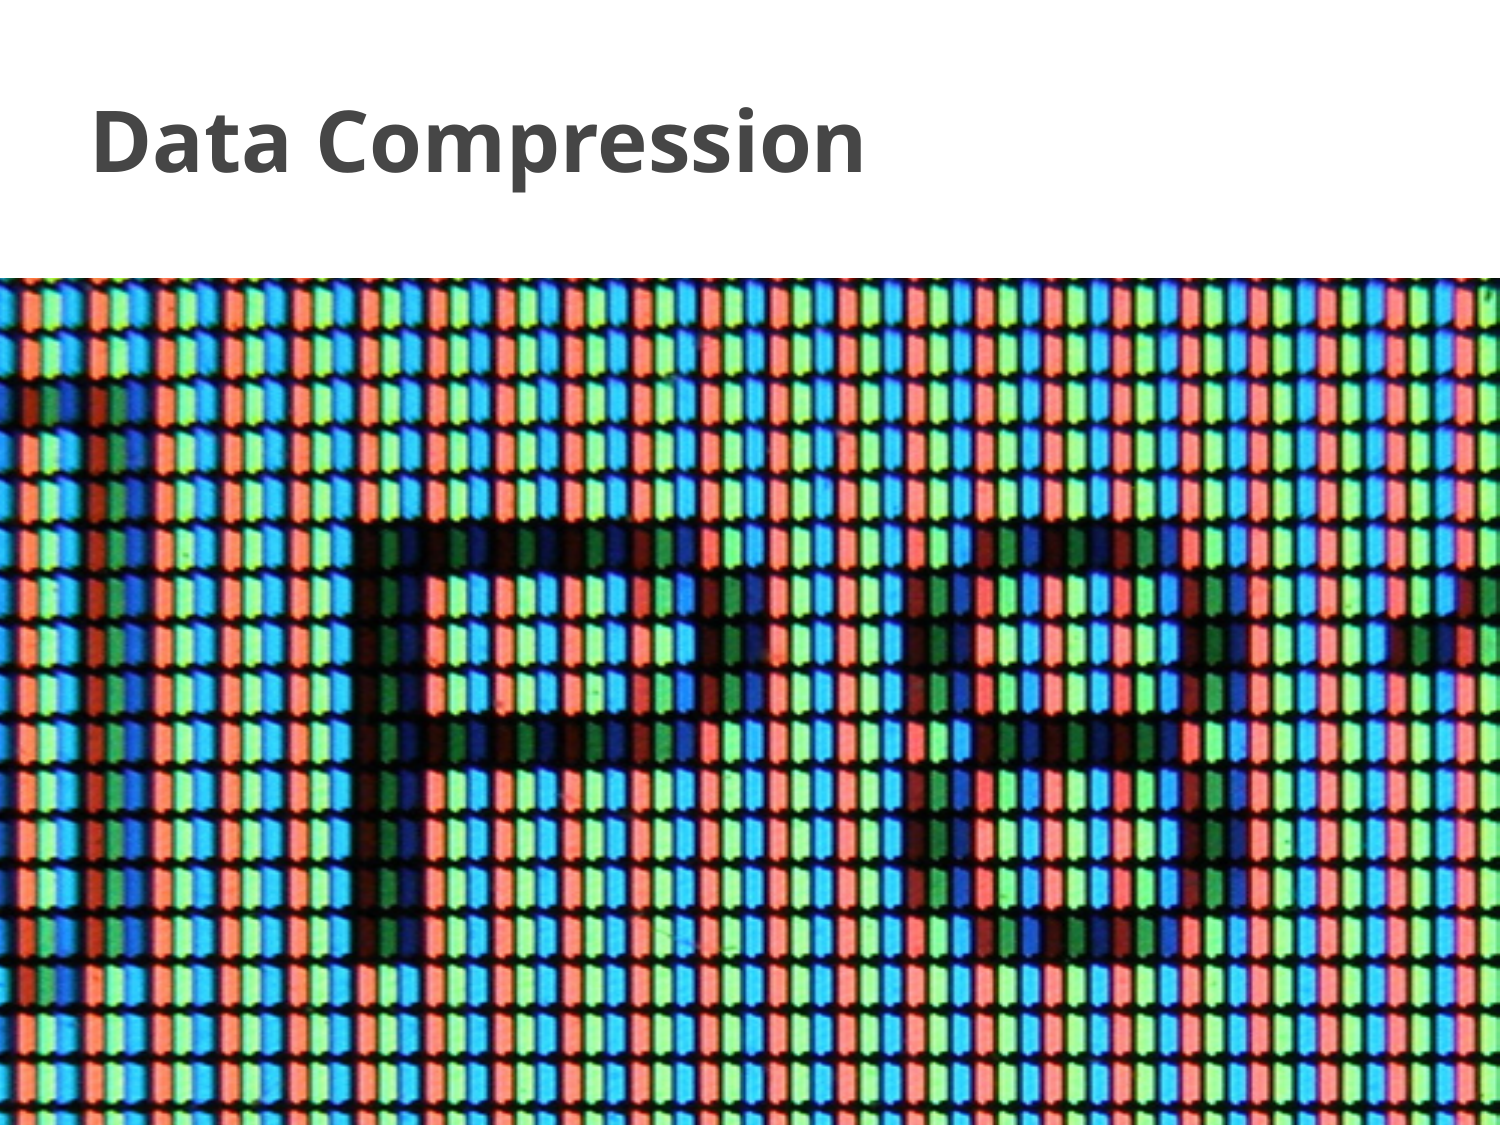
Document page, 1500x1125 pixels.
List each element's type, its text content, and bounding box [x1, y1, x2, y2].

picture [0, 278, 1500, 1125]
title Data Compression [75, 45, 1425, 233]
